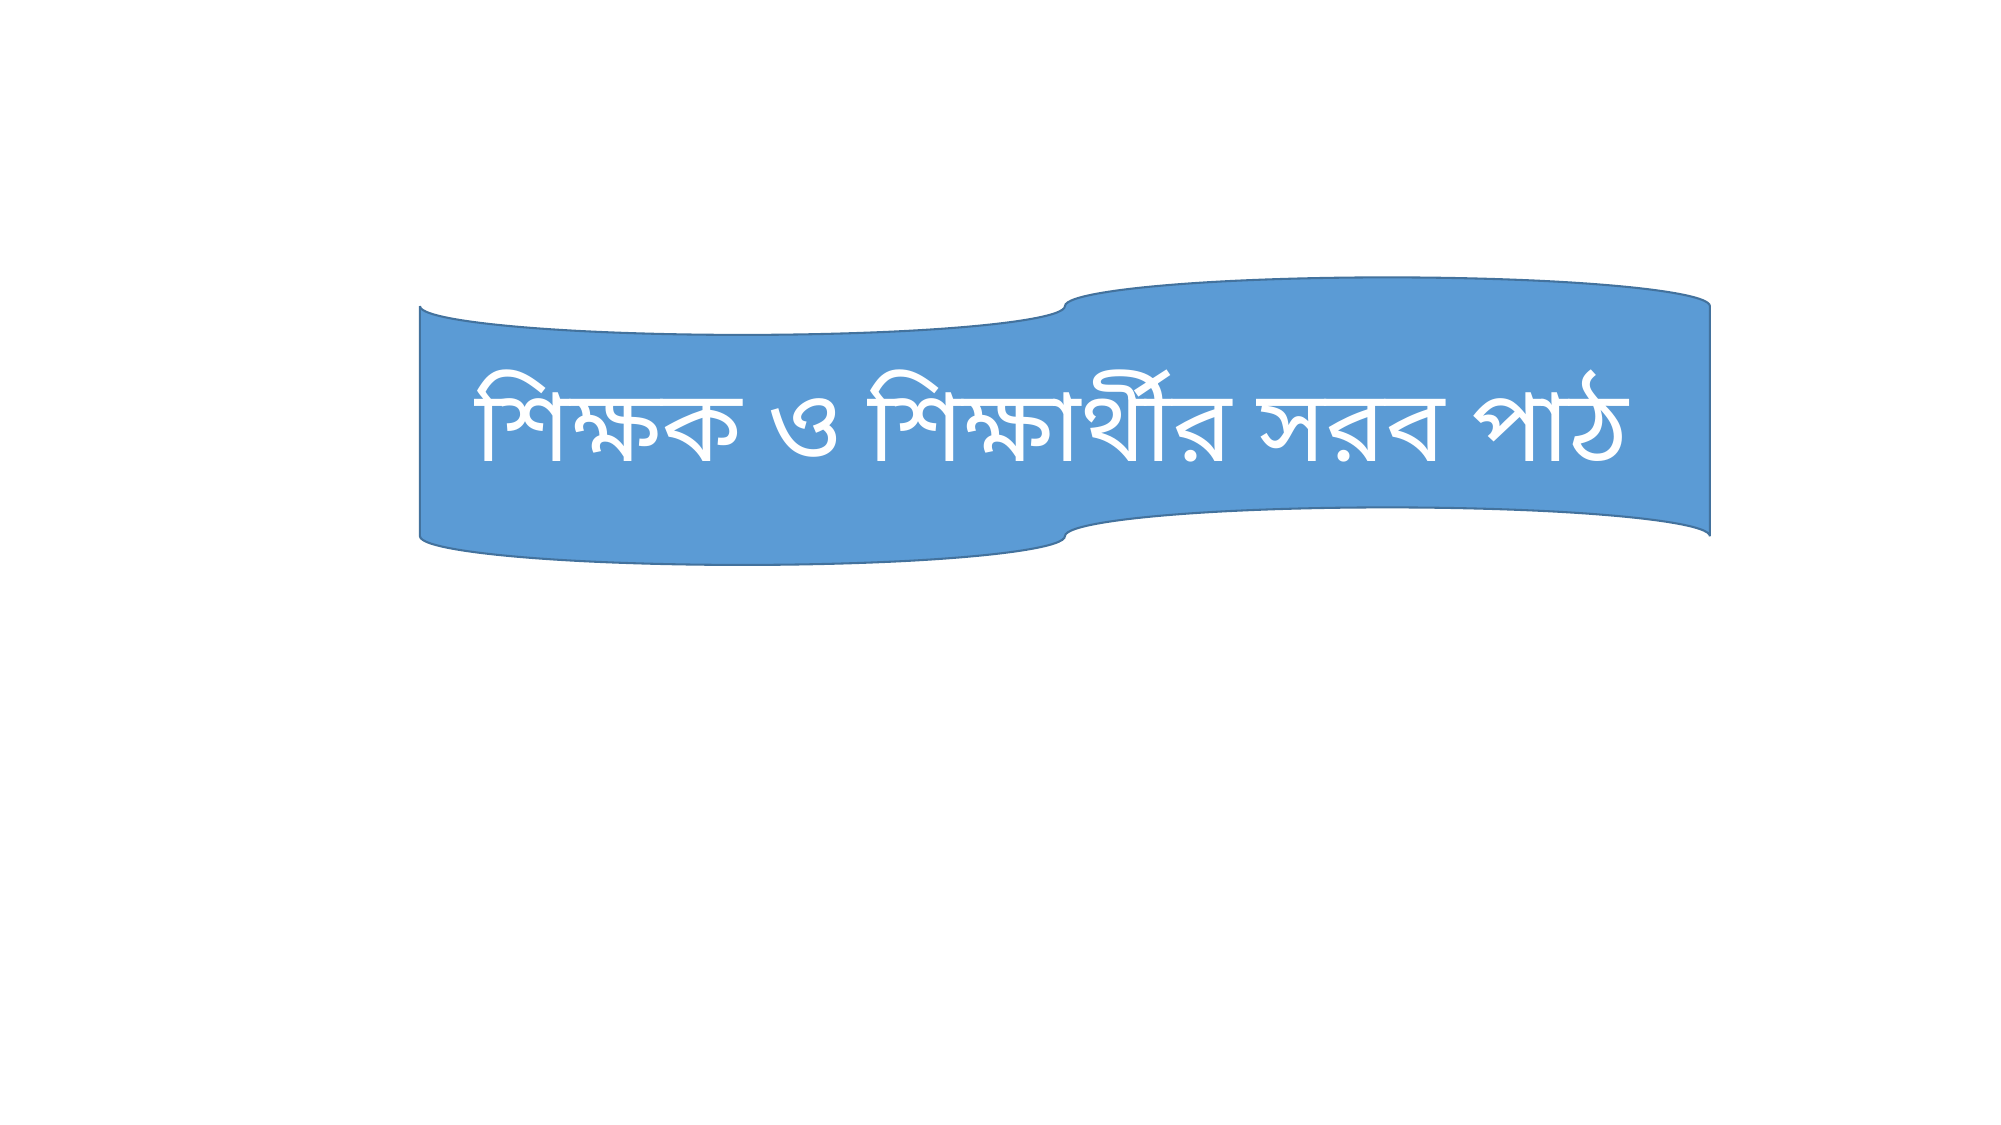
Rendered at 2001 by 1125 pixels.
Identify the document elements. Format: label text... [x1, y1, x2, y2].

text_box শিক্ষক ও শিক্ষার্থীর সরব পাঠ [418, 276, 1711, 566]
